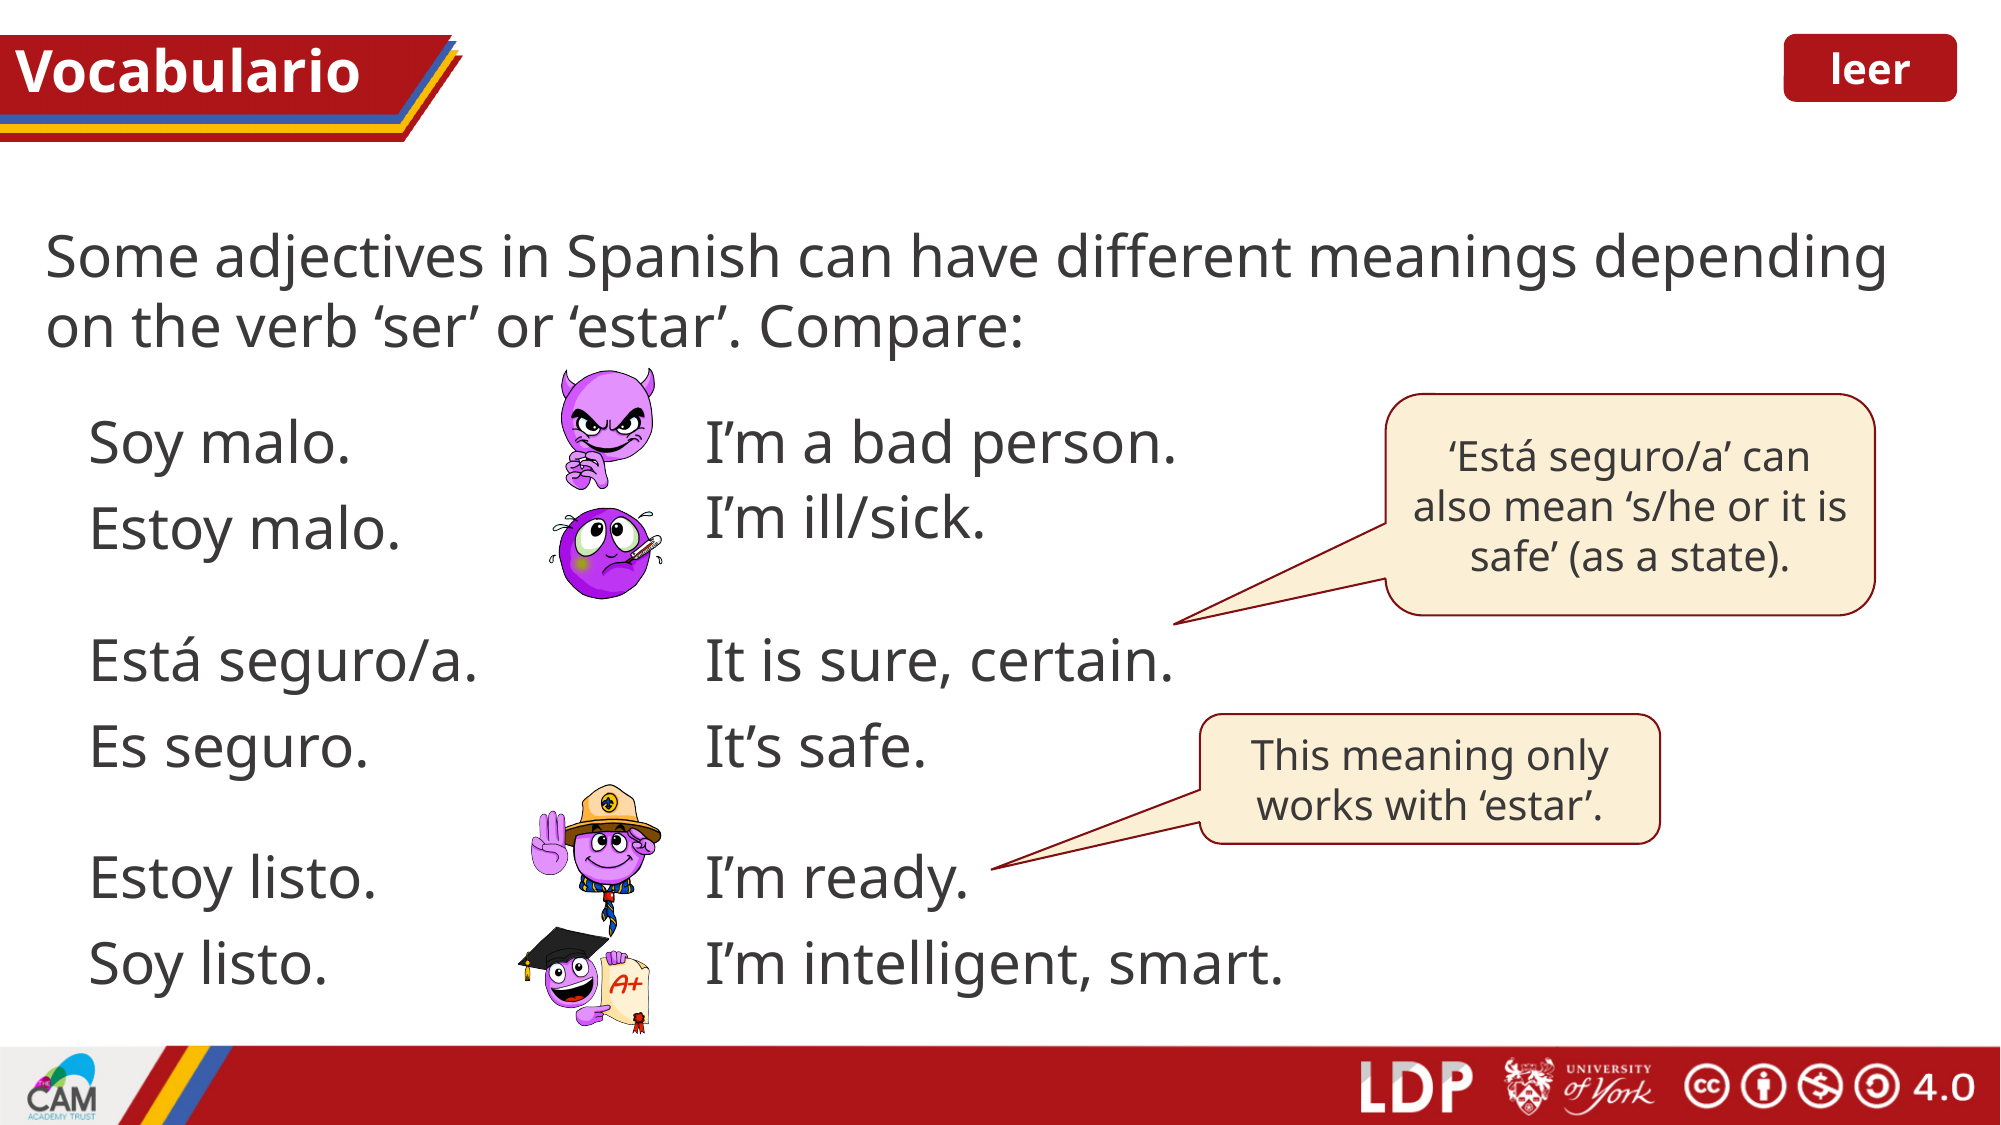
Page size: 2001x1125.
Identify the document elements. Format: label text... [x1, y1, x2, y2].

title Vocabulario [0, 35, 471, 142]
text_box This meaning only works with ‘estar’. [990, 713, 1662, 871]
text_box I’m ill/sick. [690, 472, 1337, 558]
text_box Está seguro/a. [73, 615, 609, 701]
text_box ‘Está seguro/a’ can also mean ‘s/he or it is safe’ (as a state). [1173, 392, 1877, 626]
text_box Es seguro. [73, 701, 497, 787]
text_box Estoy listo. [73, 832, 497, 918]
text_box leer [1784, 34, 1957, 101]
picture [0, 0, 2001, 1125]
text_box I’m intelligent, smart. [690, 918, 1337, 1004]
text_box Soy malo. [73, 398, 497, 483]
text_box Estoy malo. [73, 484, 497, 569]
text_box It’s safe. [690, 701, 1337, 787]
text_box Soy listo. [73, 918, 497, 1004]
text_box I’m a bad person. [690, 398, 1337, 472]
text_box Some adjectives in Spanish can have different meanings depending on the verb ‘ser’ or ‘estar’. Compare: [30, 211, 1911, 367]
text_box It is sure, certain. [690, 615, 1454, 701]
text_box I’m ready. [690, 832, 1337, 918]
